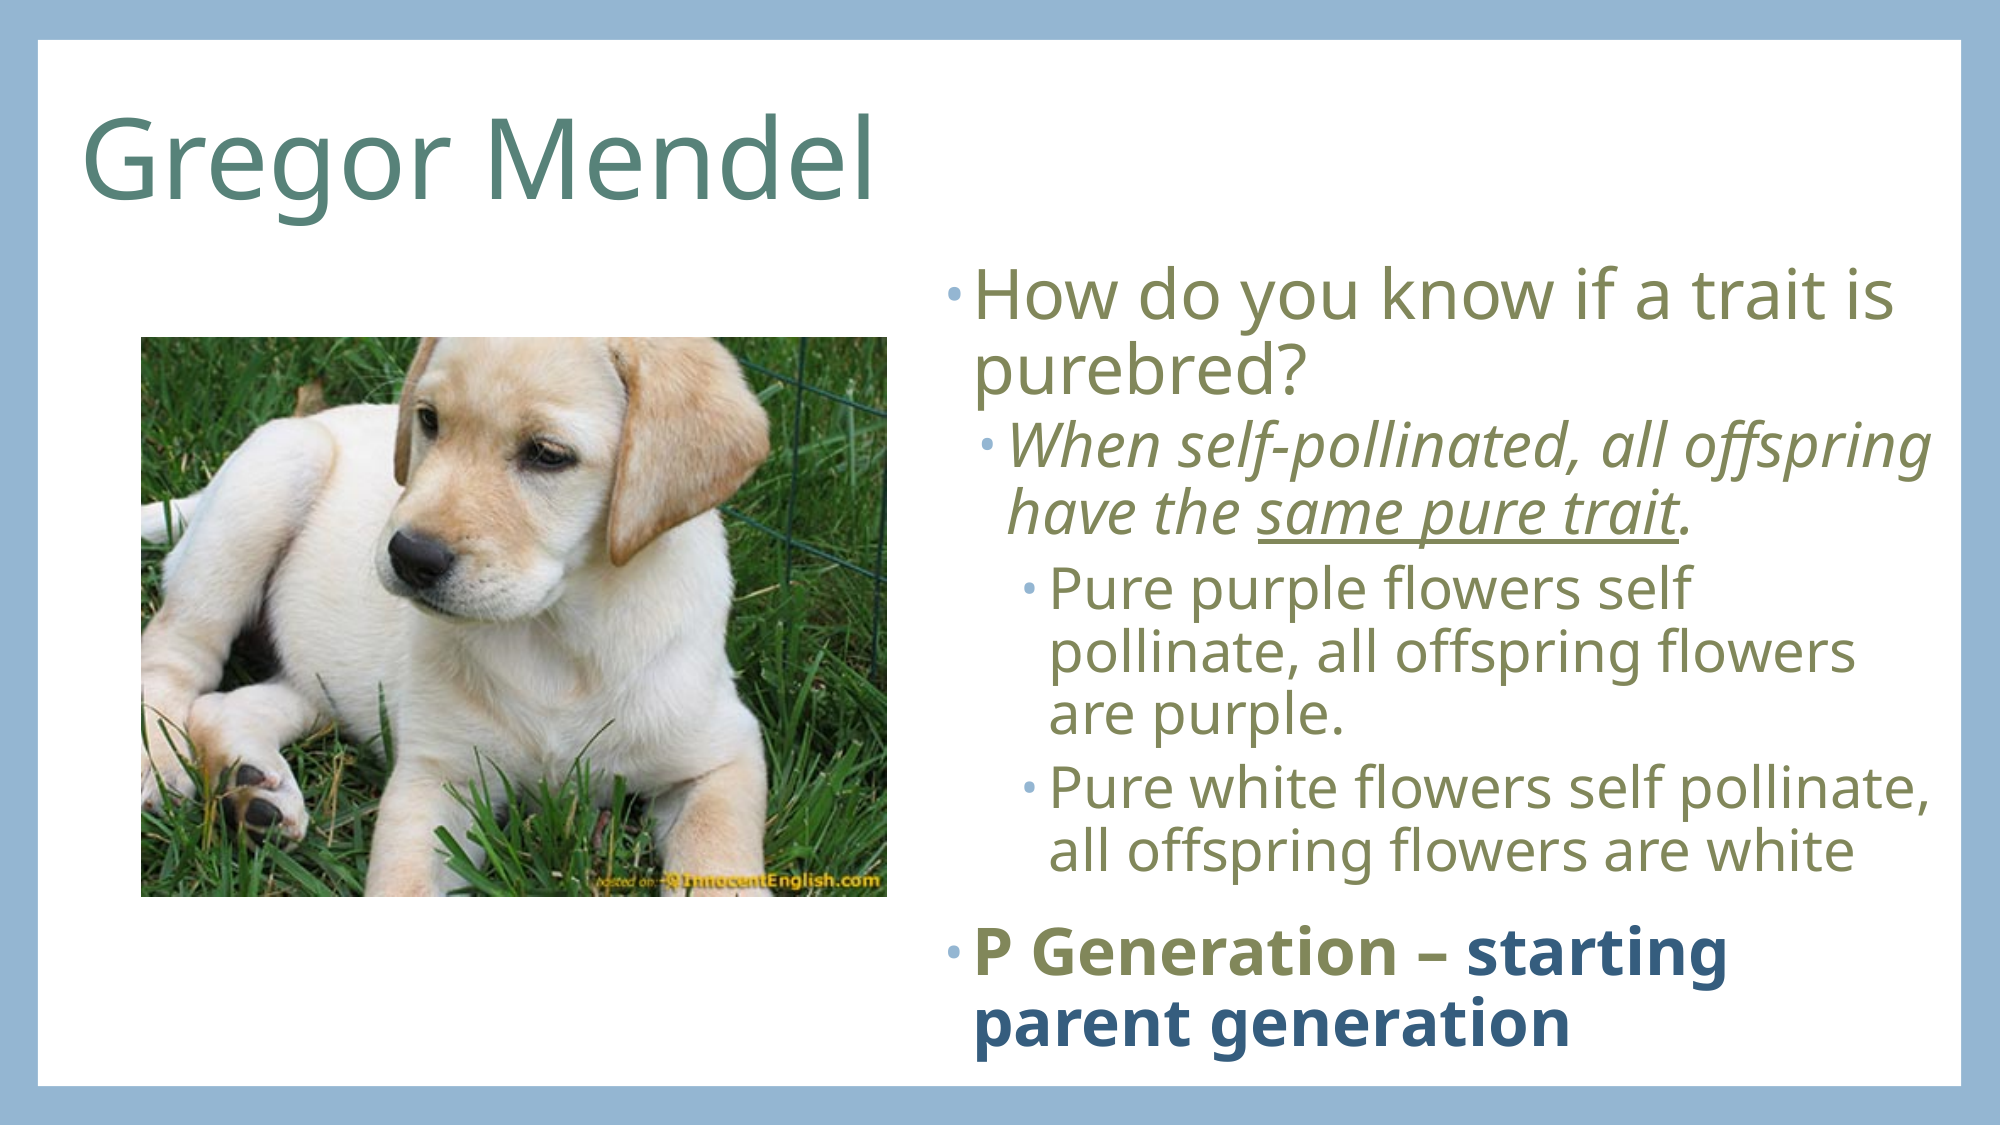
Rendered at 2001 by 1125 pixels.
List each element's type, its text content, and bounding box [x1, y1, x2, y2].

picture [140, 337, 887, 897]
list How do you know if a trait is purebred? When self-pollinated, all offspring have the same pure trait. Pure purple flowers self pollinate, all offspring flowers are purple. Pure white flowers self pollinate, all offspring flowers are white P Generation – starting parent generation [922, 251, 1952, 1100]
title Gregor Mendel [64, 51, 1685, 275]
